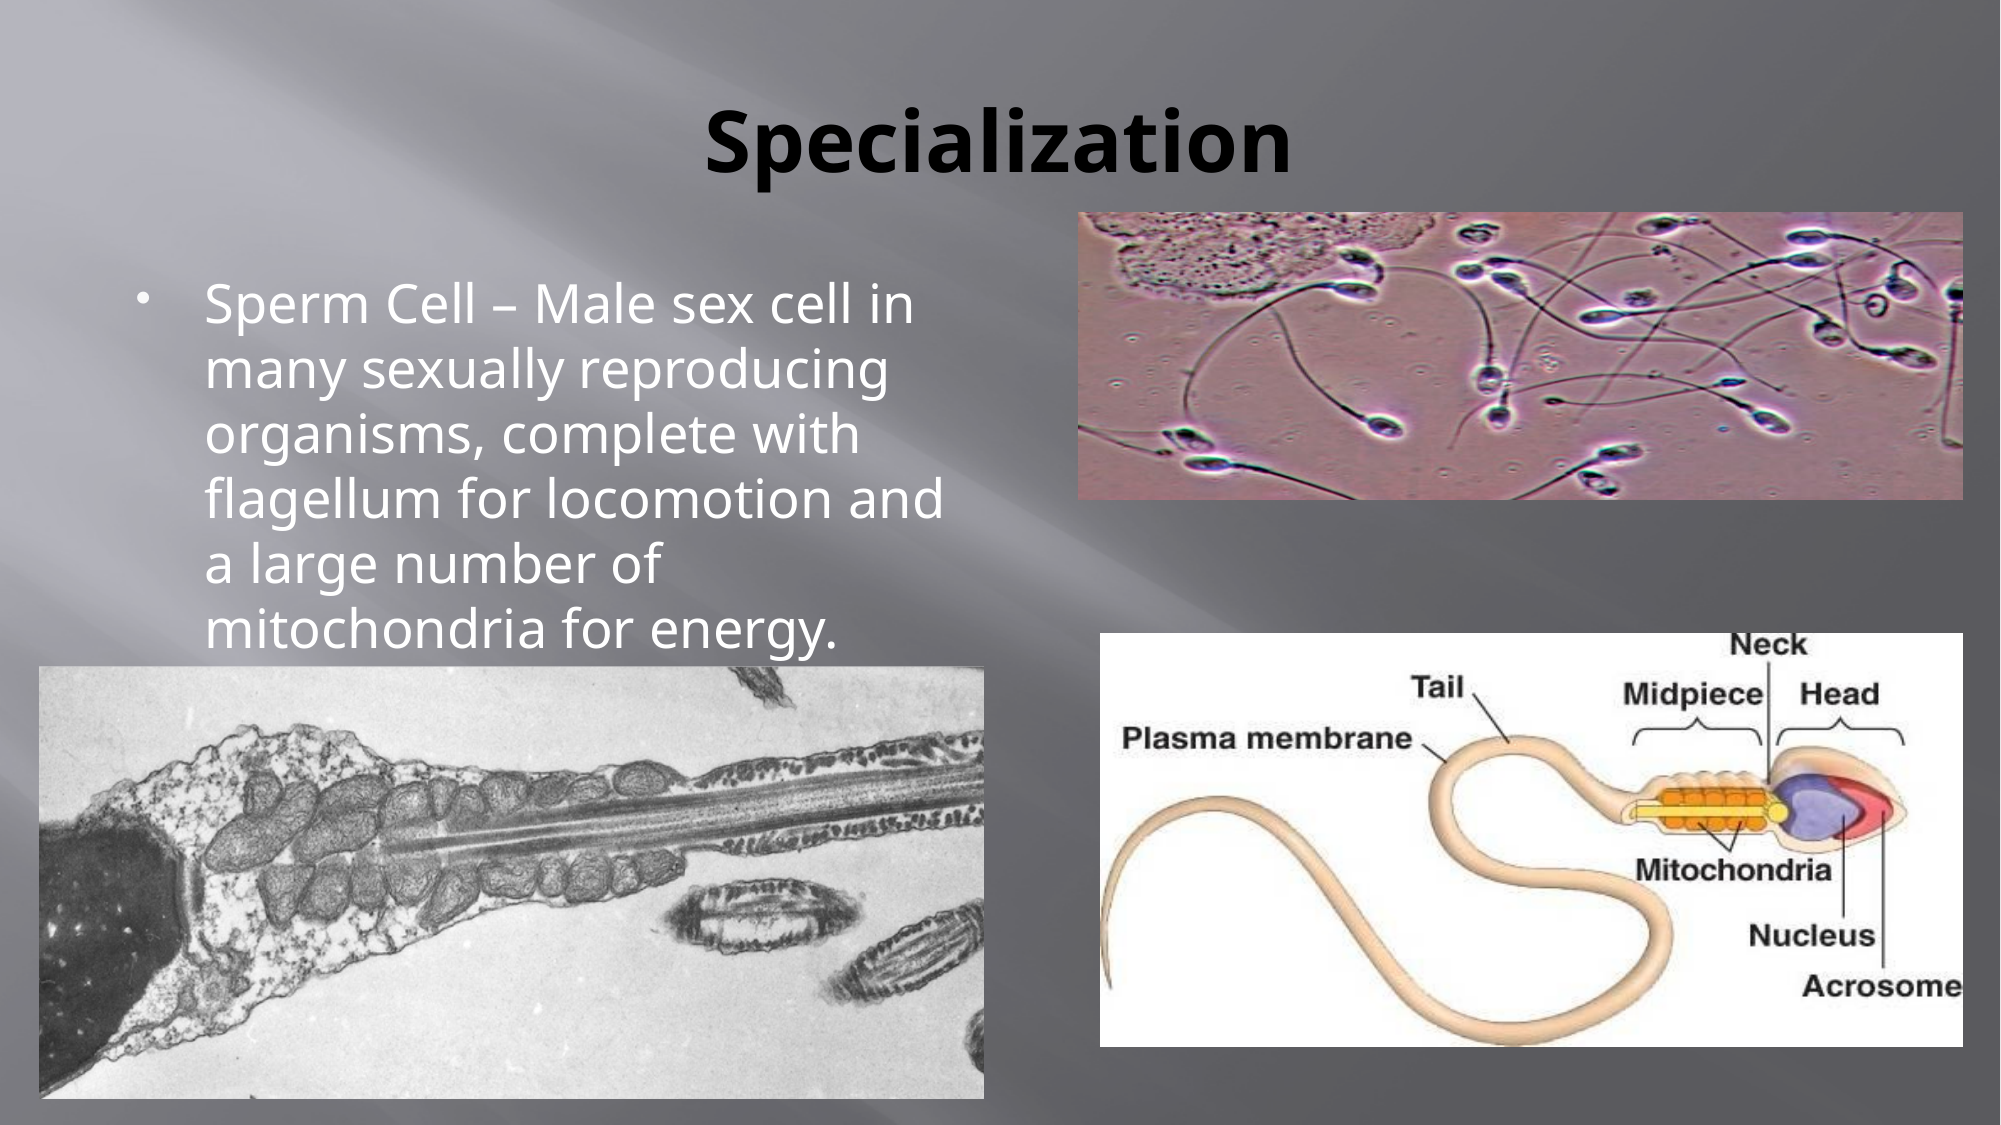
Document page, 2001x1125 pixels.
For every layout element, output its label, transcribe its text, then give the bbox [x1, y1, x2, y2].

list Sperm Cell – Male sex cell in many sexually reproducing organisms, complete with flagellum for locomotion and a large number of mitochondria for energy. (Haploid Gamete) [99, 262, 984, 666]
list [1077, 212, 1964, 500]
title Specialization [99, 45, 1900, 233]
picture [40, 409, 984, 1125]
picture [1099, 633, 1964, 1047]
